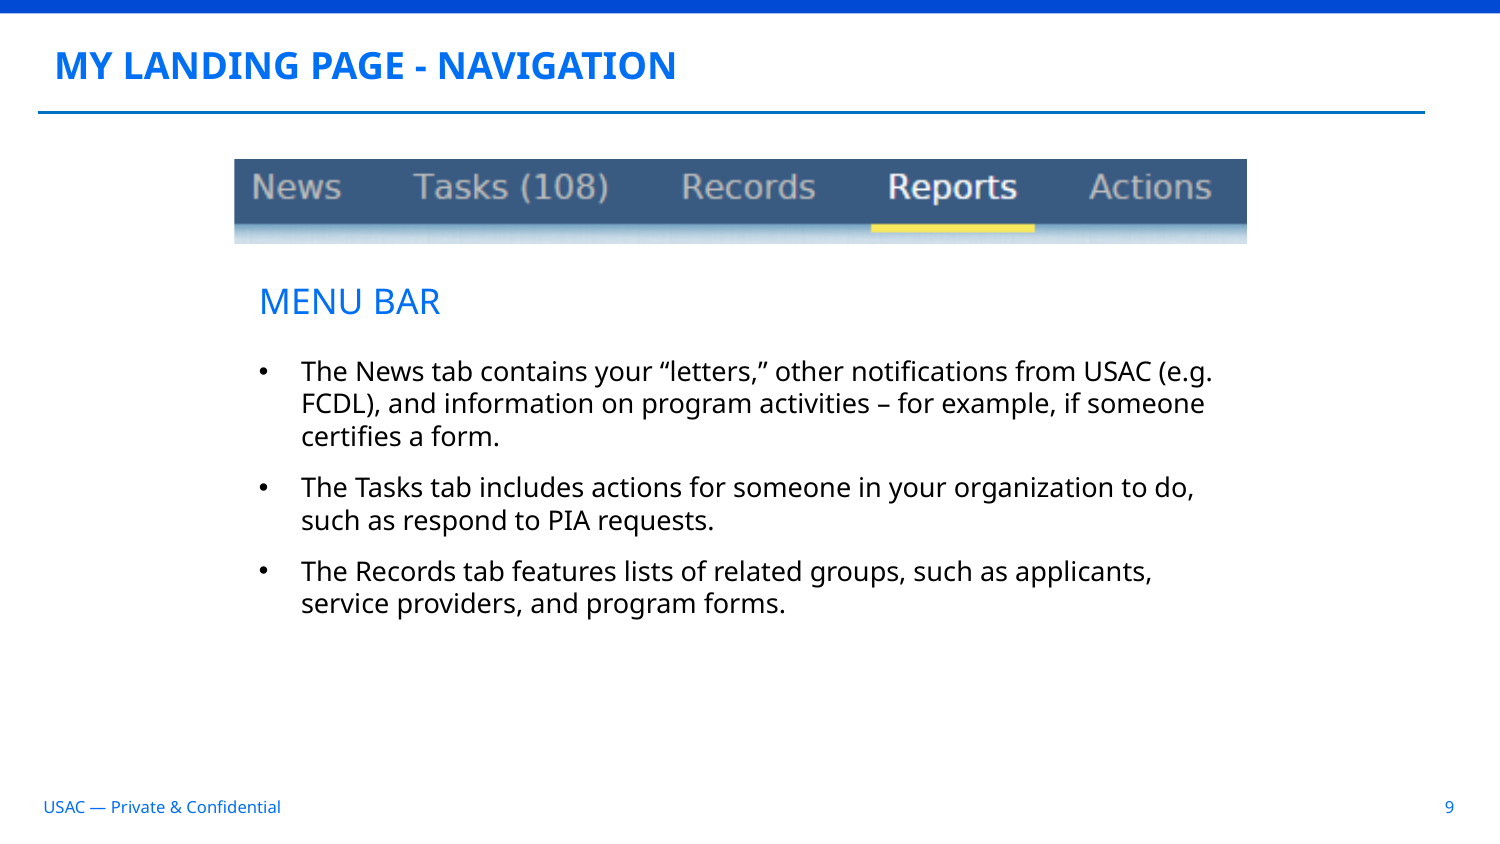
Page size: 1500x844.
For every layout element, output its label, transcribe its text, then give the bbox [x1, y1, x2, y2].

list The News tab contains your “letters,” other notifications from USAC (e.g. FCDL), and information on program activities – for example, if someone certifies a form. The Tasks tab includes actions for someone in your organization to do, such as respond to PIA requests. The Records tab features lists of related groups, such as applicants, service providers, and program forms. [243, 347, 1257, 760]
title MENU BAR [243, 271, 1257, 347]
picture [234, 159, 1248, 244]
list MY LANDING PAGE - NAVIGATION [39, 34, 1052, 100]
